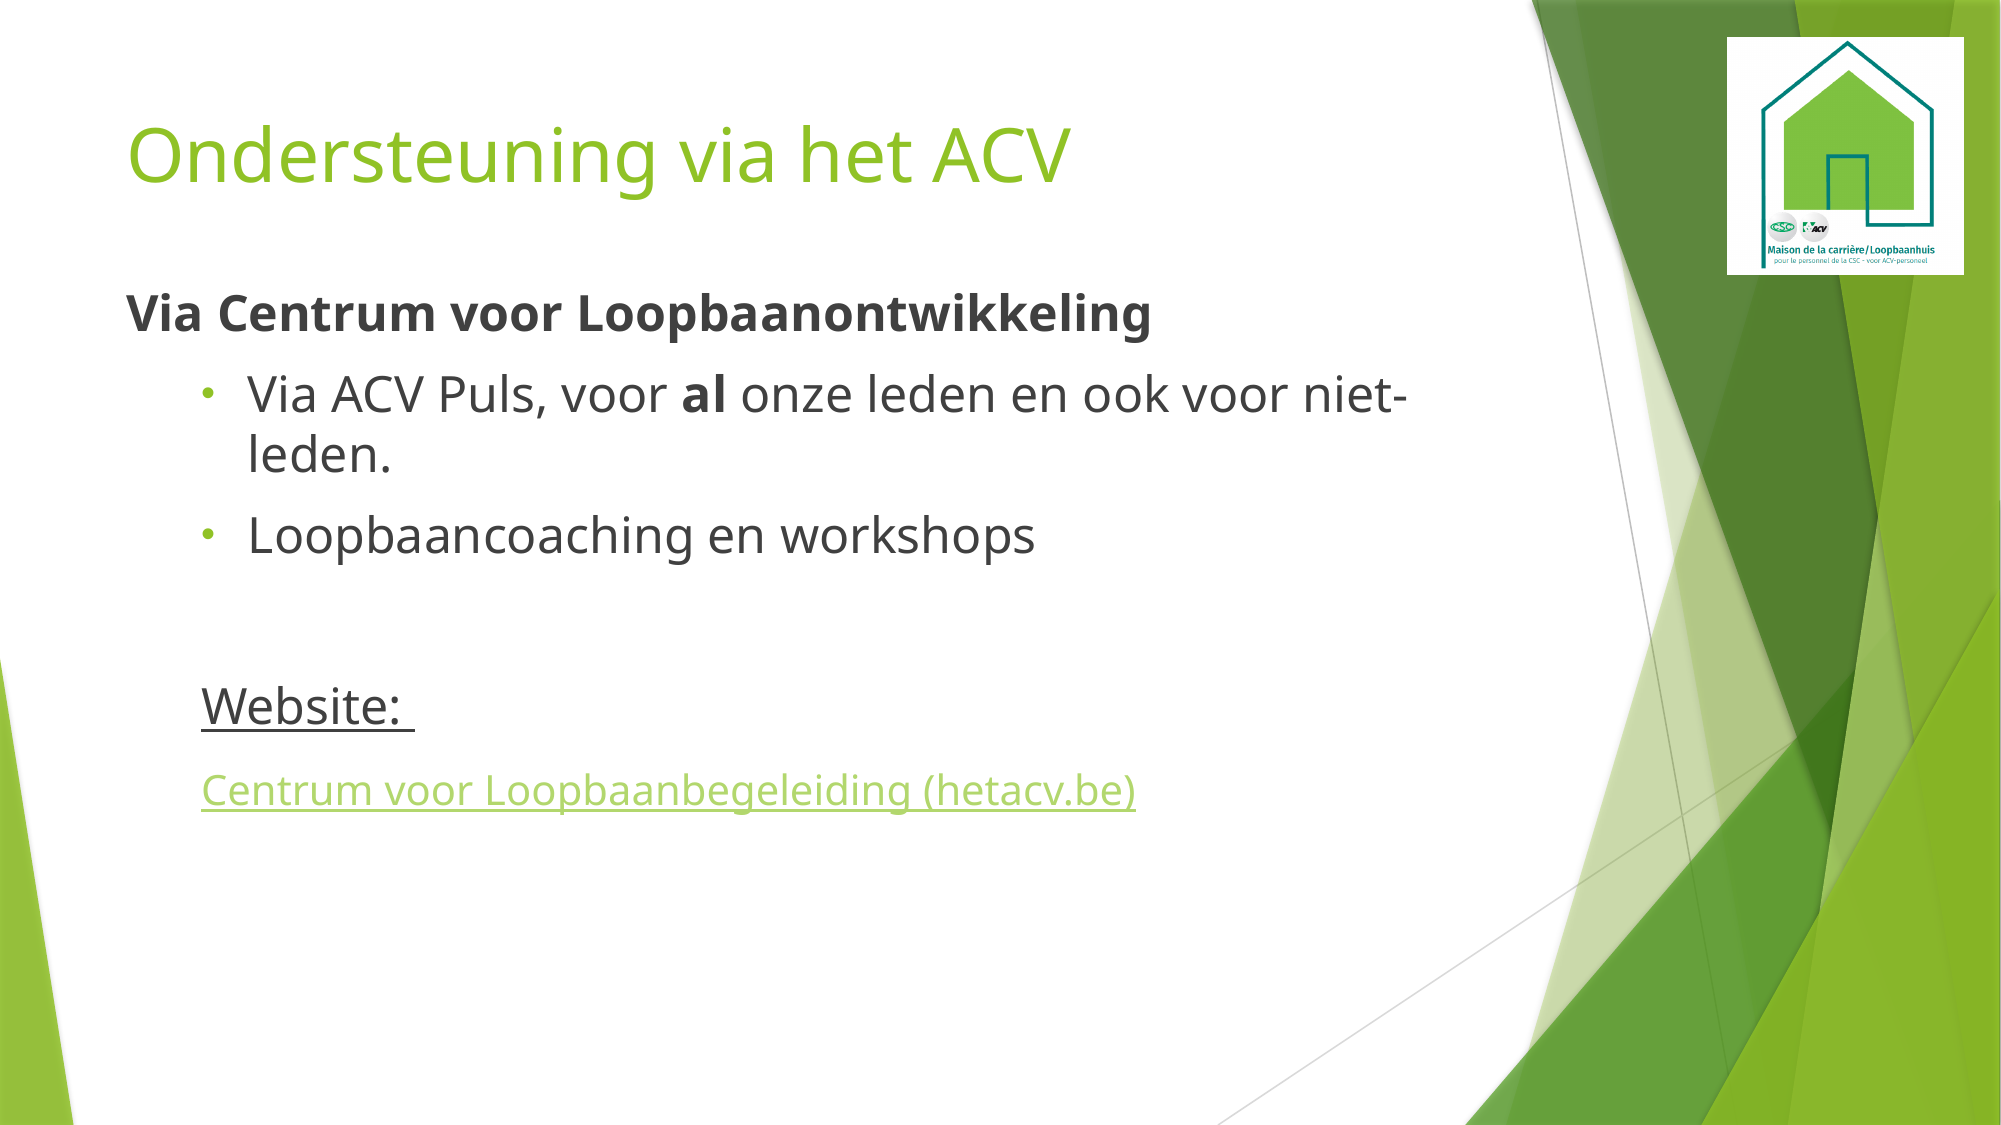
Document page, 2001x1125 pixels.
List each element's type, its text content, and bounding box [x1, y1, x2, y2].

picture [1726, 36, 1965, 275]
list Via Centrum voor Loopbaanontwikkeling Via ACV Puls, voor al onze leden en ook voor niet-leden. Loopbaancoaching en workshops Website: Centrum voor Loopbaanbegeleiding (hetacv.be) [111, 274, 1522, 992]
title Ondersteuning via het ACV [111, 99, 1522, 218]
